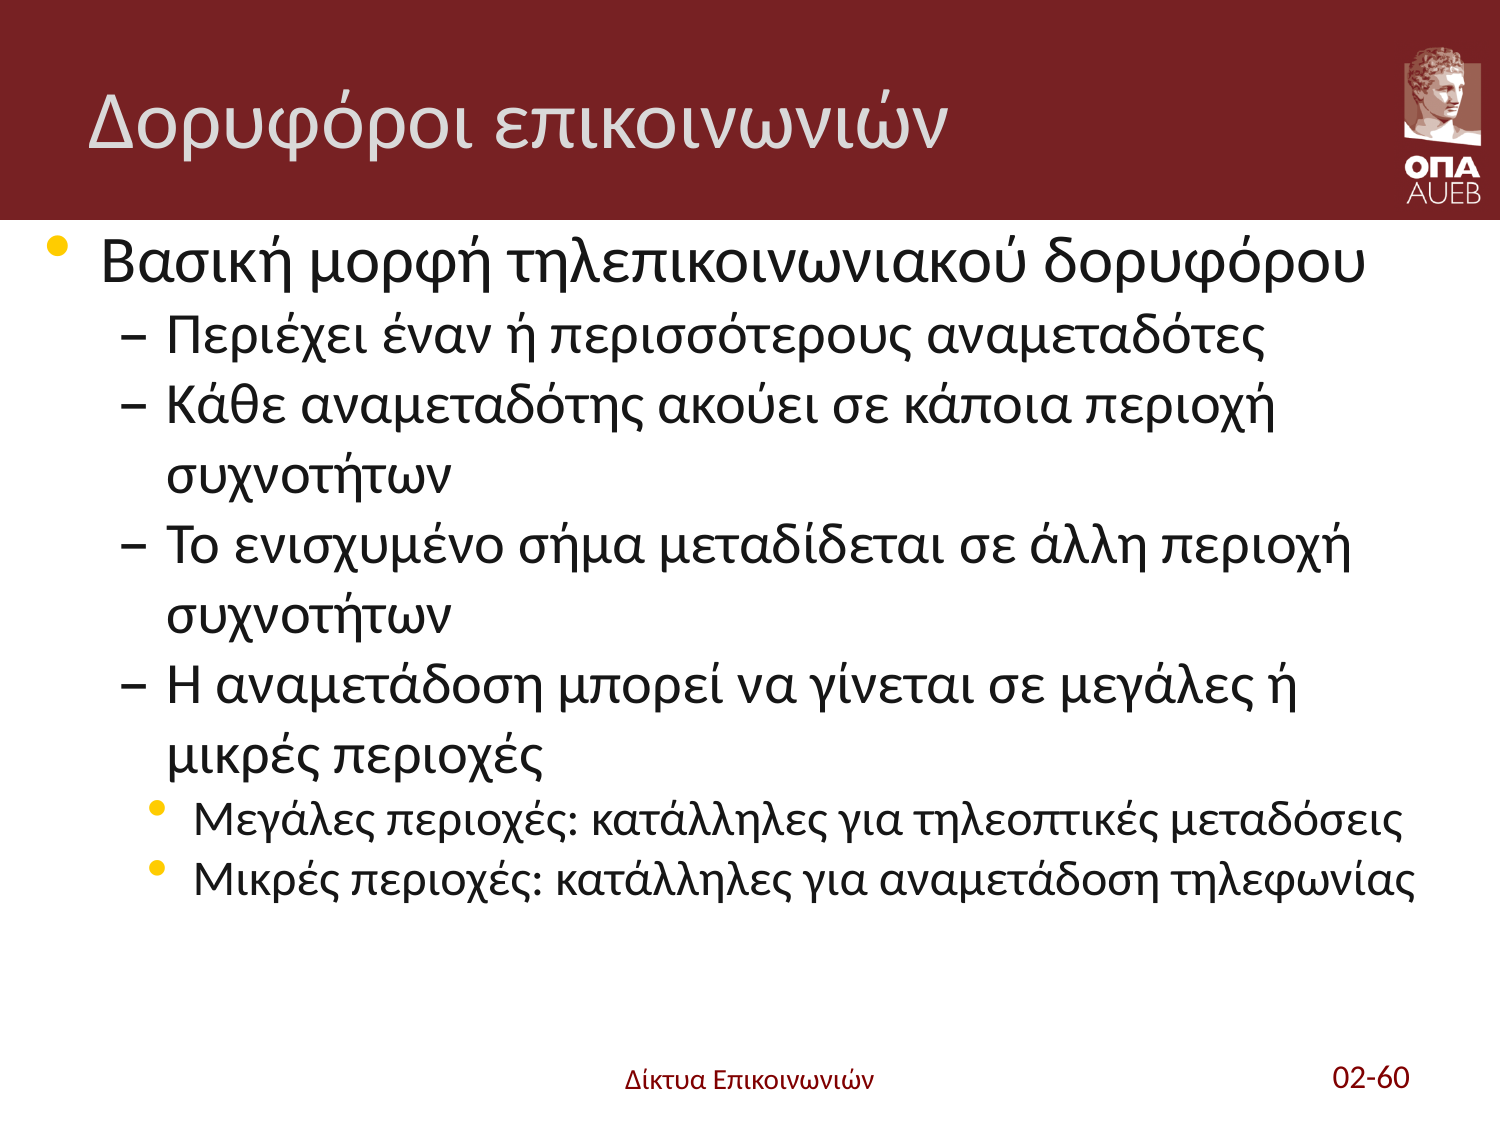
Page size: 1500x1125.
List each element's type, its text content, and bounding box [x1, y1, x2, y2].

picture [1394, 40, 1489, 212]
list Βασική μορφή τηλεπικοινωνιακού δορυφόρου Περιέχει έναν ή περισσότερους αναμεταδότες Κάθε αναμεταδότης ακούει σε κάποια περιοχή συχνοτήτων Το ενισχυμένο σήμα μεταδίδεται σε άλλη περιοχή συχνοτήτων Η αναμετάδοση μπορεί να γίνεται σε μεγάλες ή μικρές περιοχές Μεγάλες περιοχές: κατάλληλες για τηλεοπτικές μεταδόσεις Μικρές περιοχές: κατάλληλες για αναμετάδοση τηλεφωνίας [29, 208, 1459, 1012]
slide_number 02-60 [1074, 1024, 1425, 1103]
title Δορυφόροι επικοινωνιών [73, 23, 1376, 208]
footer Δίκτυα Επικοινωνιών [512, 1024, 988, 1103]
